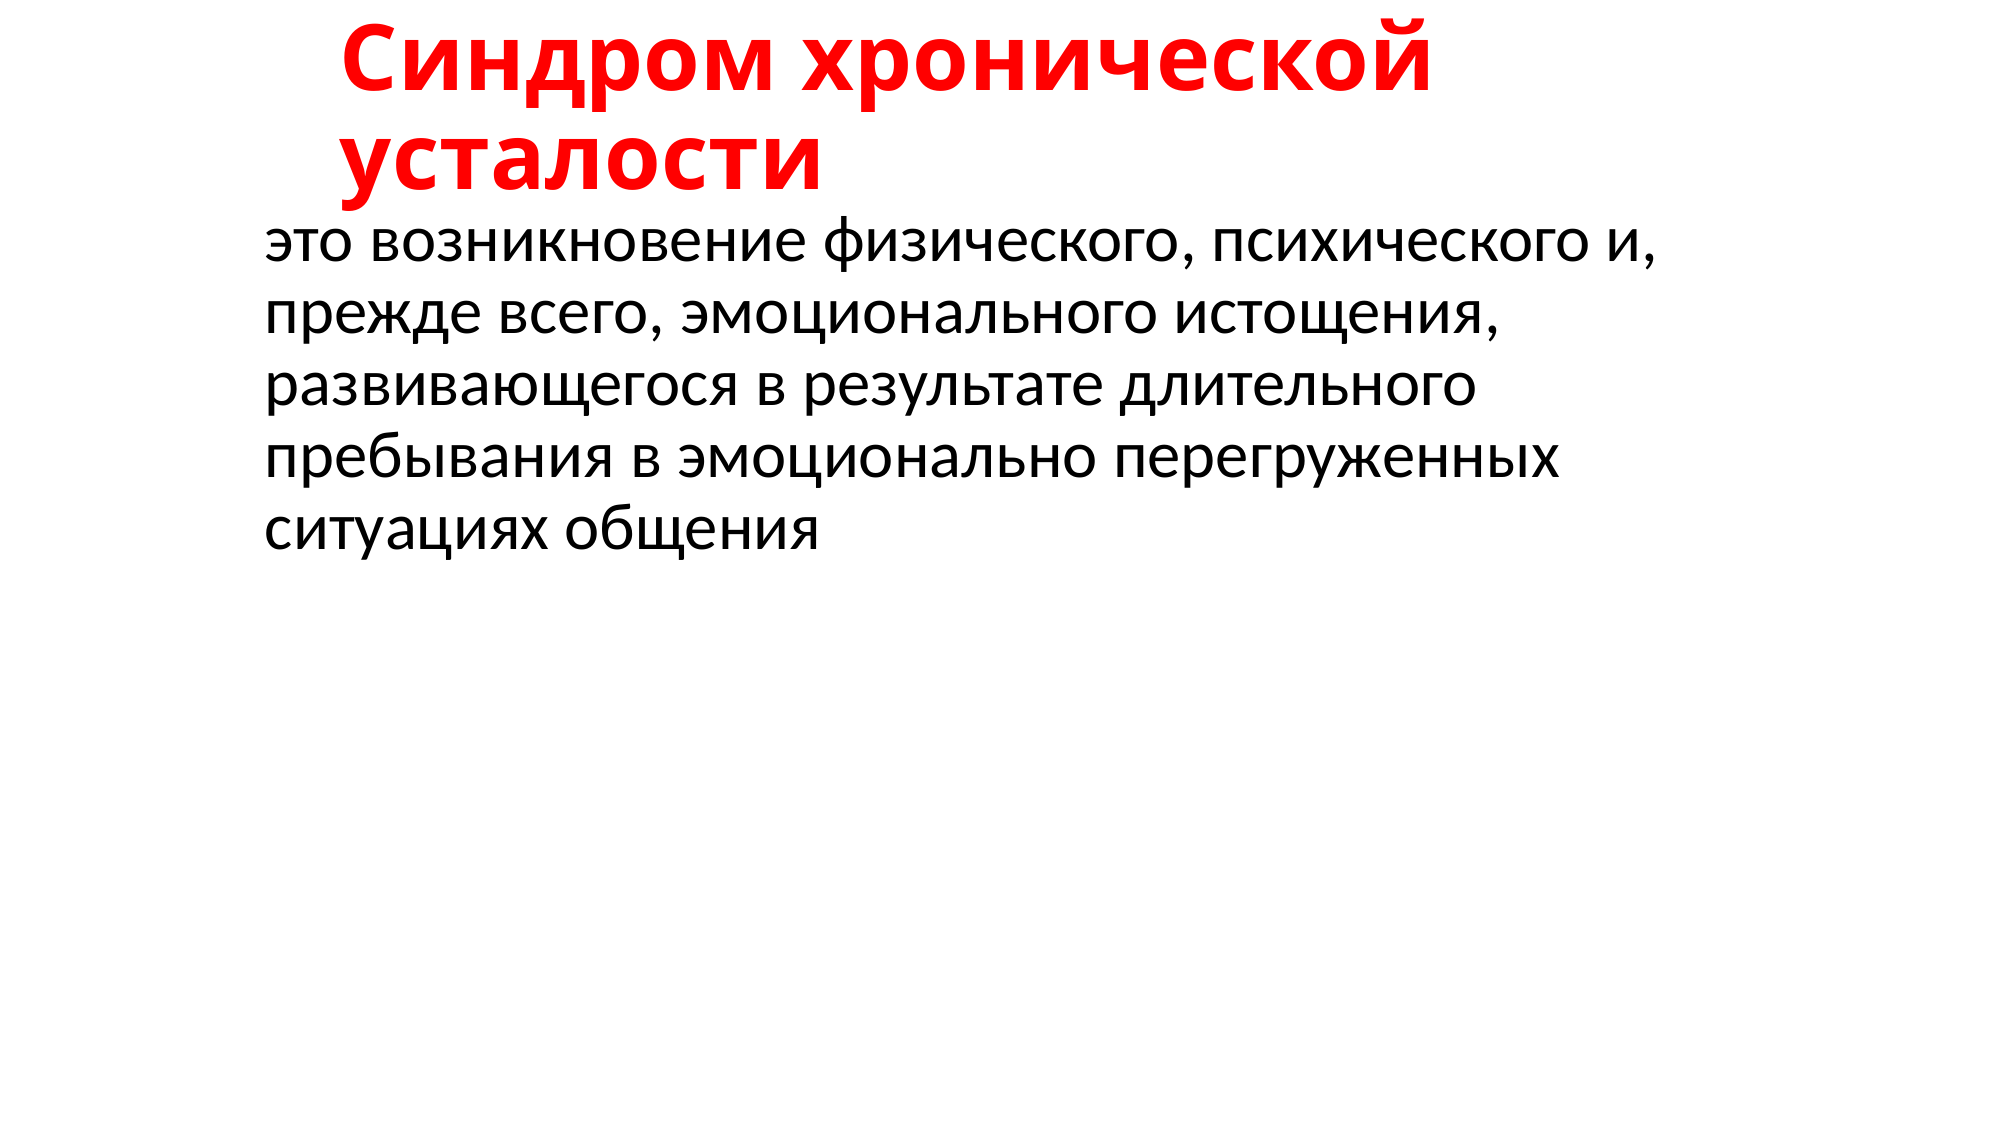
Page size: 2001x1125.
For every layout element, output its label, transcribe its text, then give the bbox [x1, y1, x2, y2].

list это возникновение физического, психического и, прежде всего, эмоционального истощения, развивающегося в результате длительного пребывания в эмоционально перегруженных ситуациях общения [249, 196, 1704, 516]
title Синдром хронической усталости [324, 45, 1675, 176]
